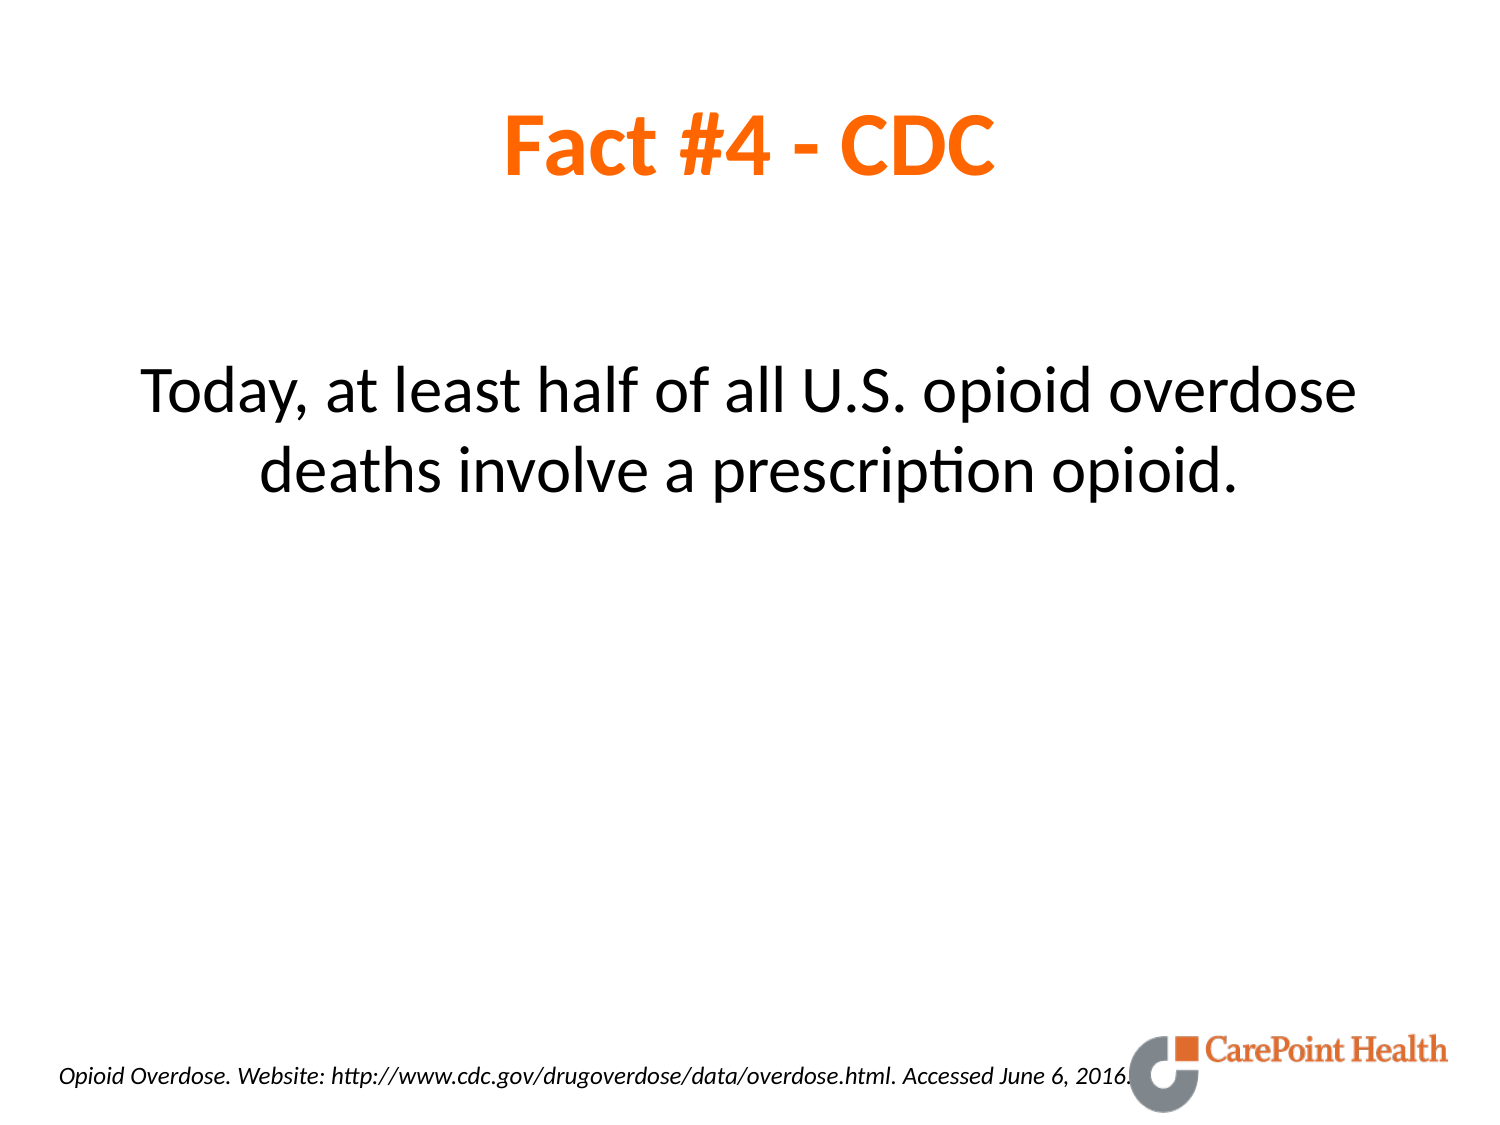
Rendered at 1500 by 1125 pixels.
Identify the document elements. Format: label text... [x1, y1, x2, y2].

picture [1121, 1024, 1486, 1116]
title Fact #4 - CDC [75, 45, 1425, 233]
list Today, at least half of all U.S. opioid overdose deaths involve a prescription opioid. [75, 337, 1425, 1005]
text_box Opioid Overdose. Website: http://www.cdc.gov/drugoverdose/data/overdose.html. Accessed June 6, 2016. [43, 1052, 1116, 1097]
